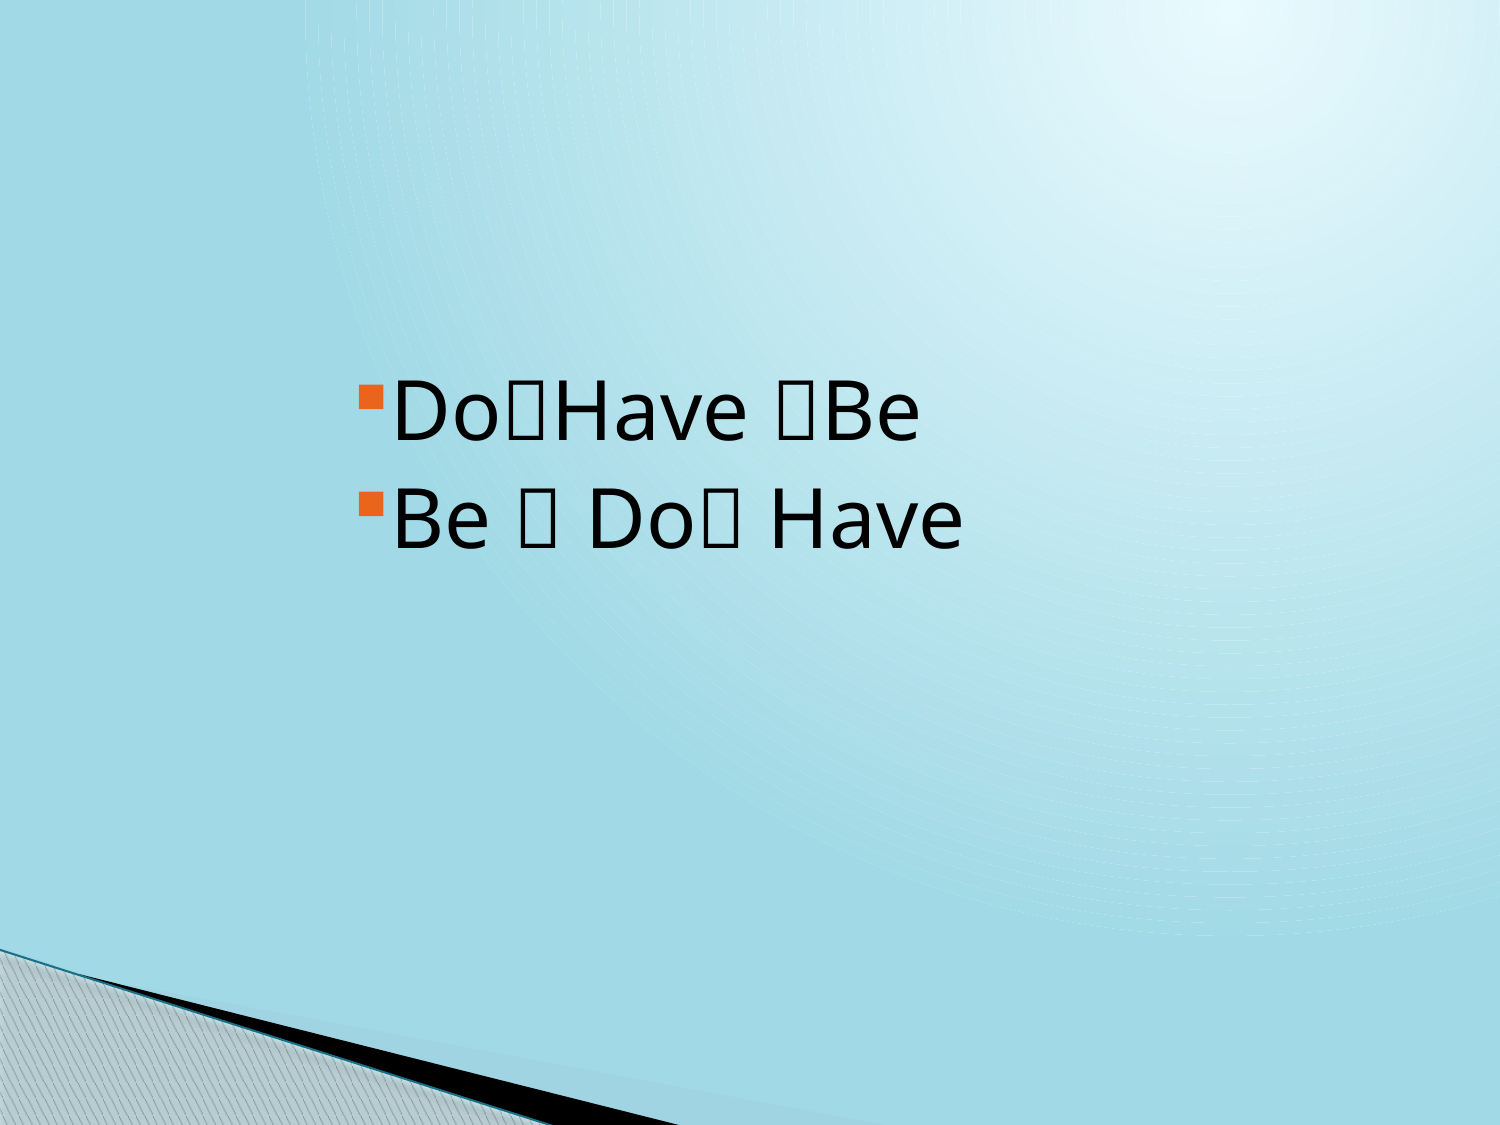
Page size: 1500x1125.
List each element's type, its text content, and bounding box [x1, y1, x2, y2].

list DoHave Be Be  Do Have [75, 243, 1425, 986]
